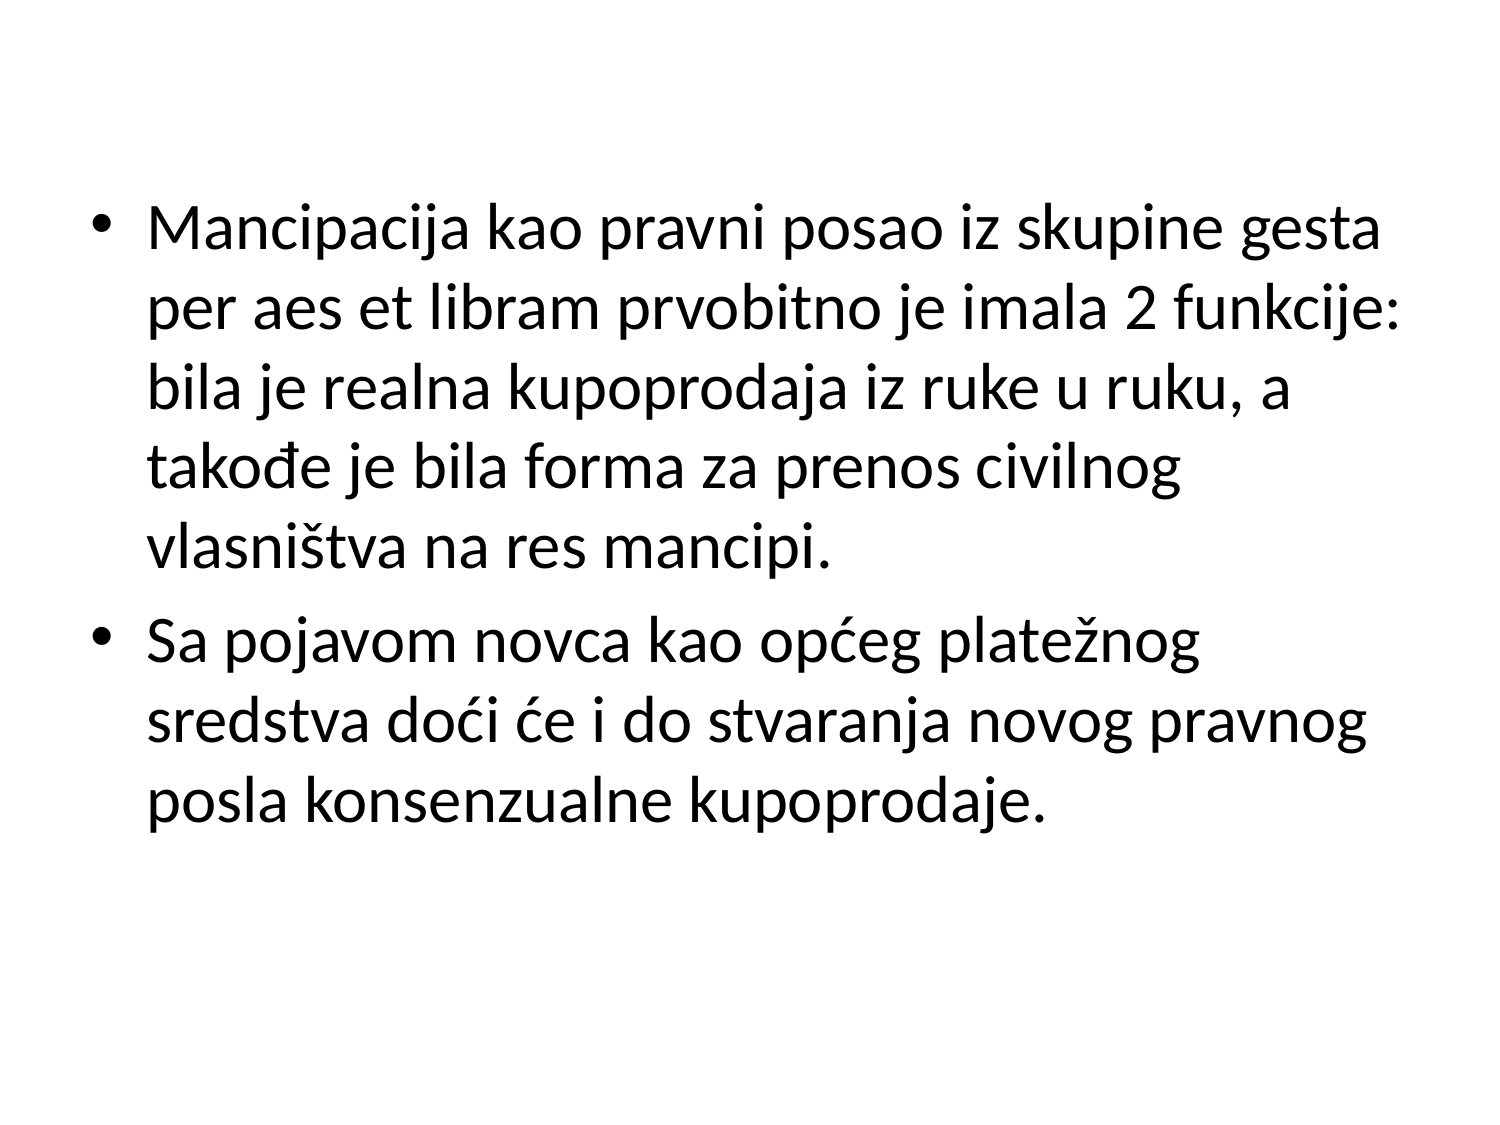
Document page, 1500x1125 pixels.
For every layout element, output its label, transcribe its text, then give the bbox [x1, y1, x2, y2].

list Mancipacija kao pravni posao iz skupine gesta per aes et libram prvobitno je imala 2 funkcije: bila je realna kupoprodaja iz ruke u ruku, a takođe je bila forma za prenos civilnog vlasništva na res mancipi. Sa pojavom novca kao općeg platežnog sredstva doći će i do stvaranja novog pravnog posla konsenzualne kupoprodaje. [75, 174, 1425, 1005]
